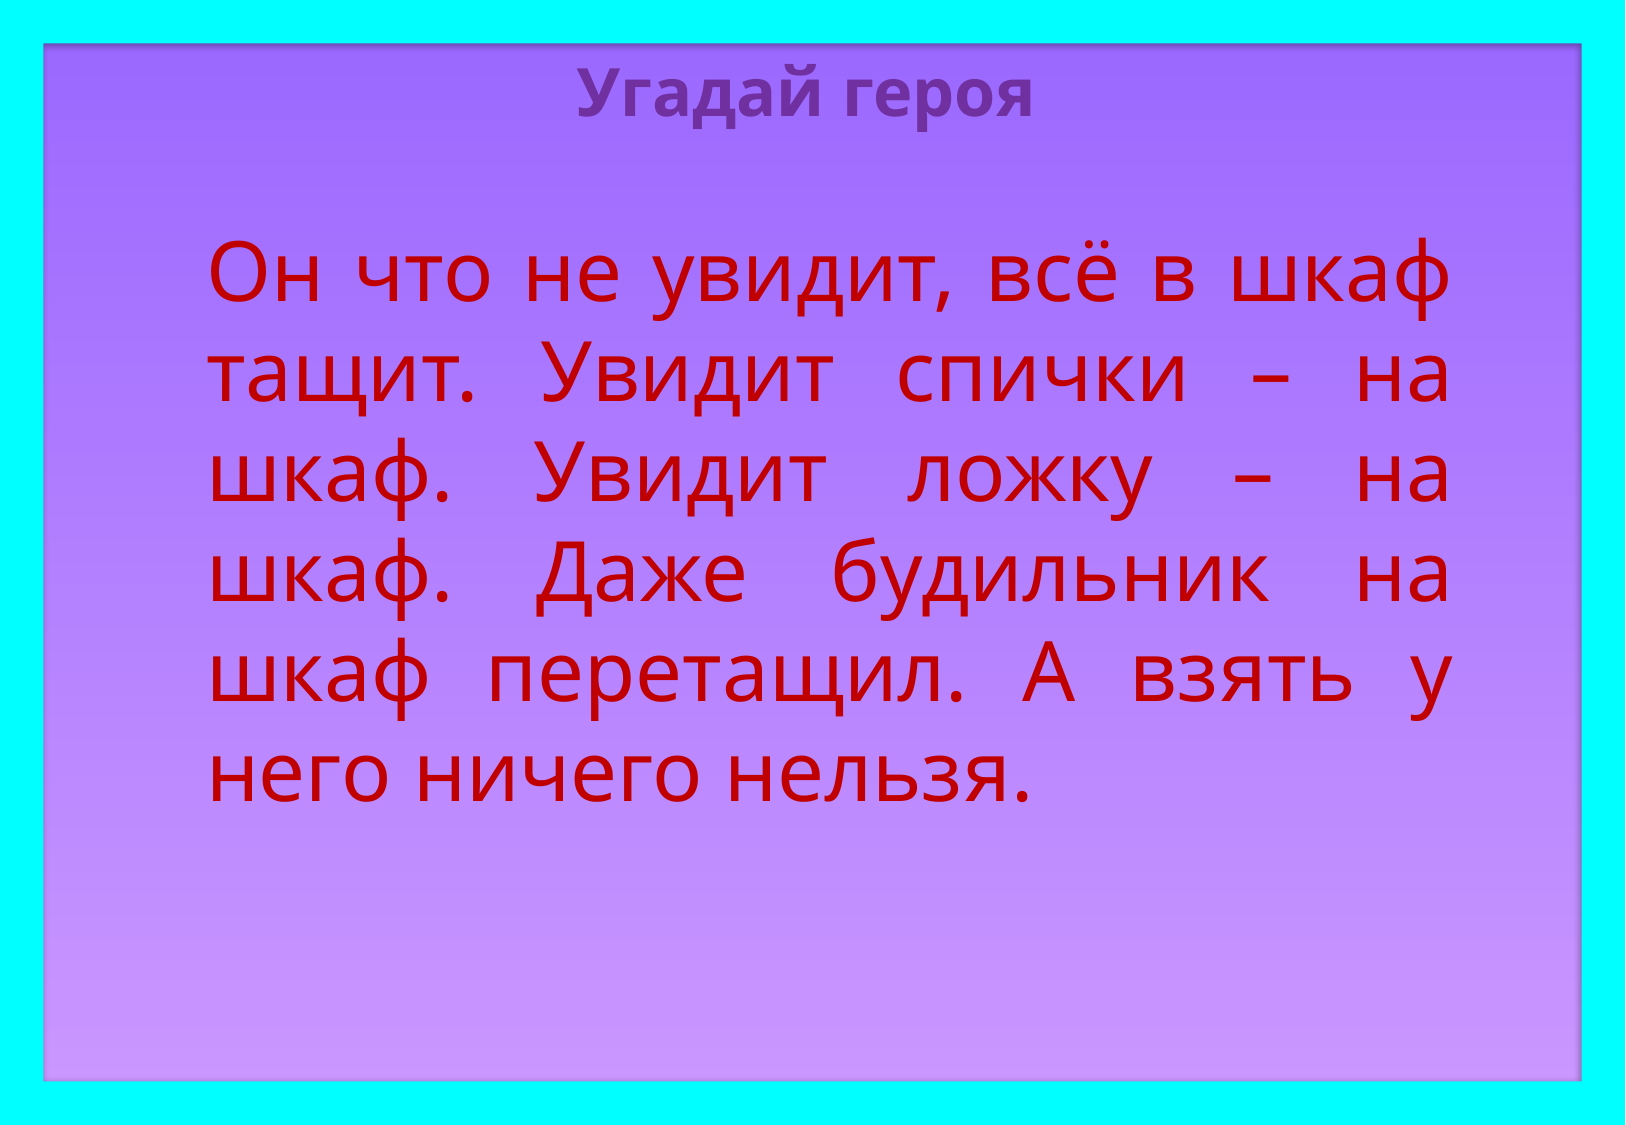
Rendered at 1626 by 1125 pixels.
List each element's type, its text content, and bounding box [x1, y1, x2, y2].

text_box Он что не увидит, всё в шкаф тащит. Увидит спички – на шкаф. Увидит ложку – на шкаф. Даже будильник на шкаф перетащил. А взять у него ничего нельзя. [191, 210, 1469, 826]
text_box Угадай героя [44, 42, 1568, 138]
text_box [0, 0, 1625, 1125]
